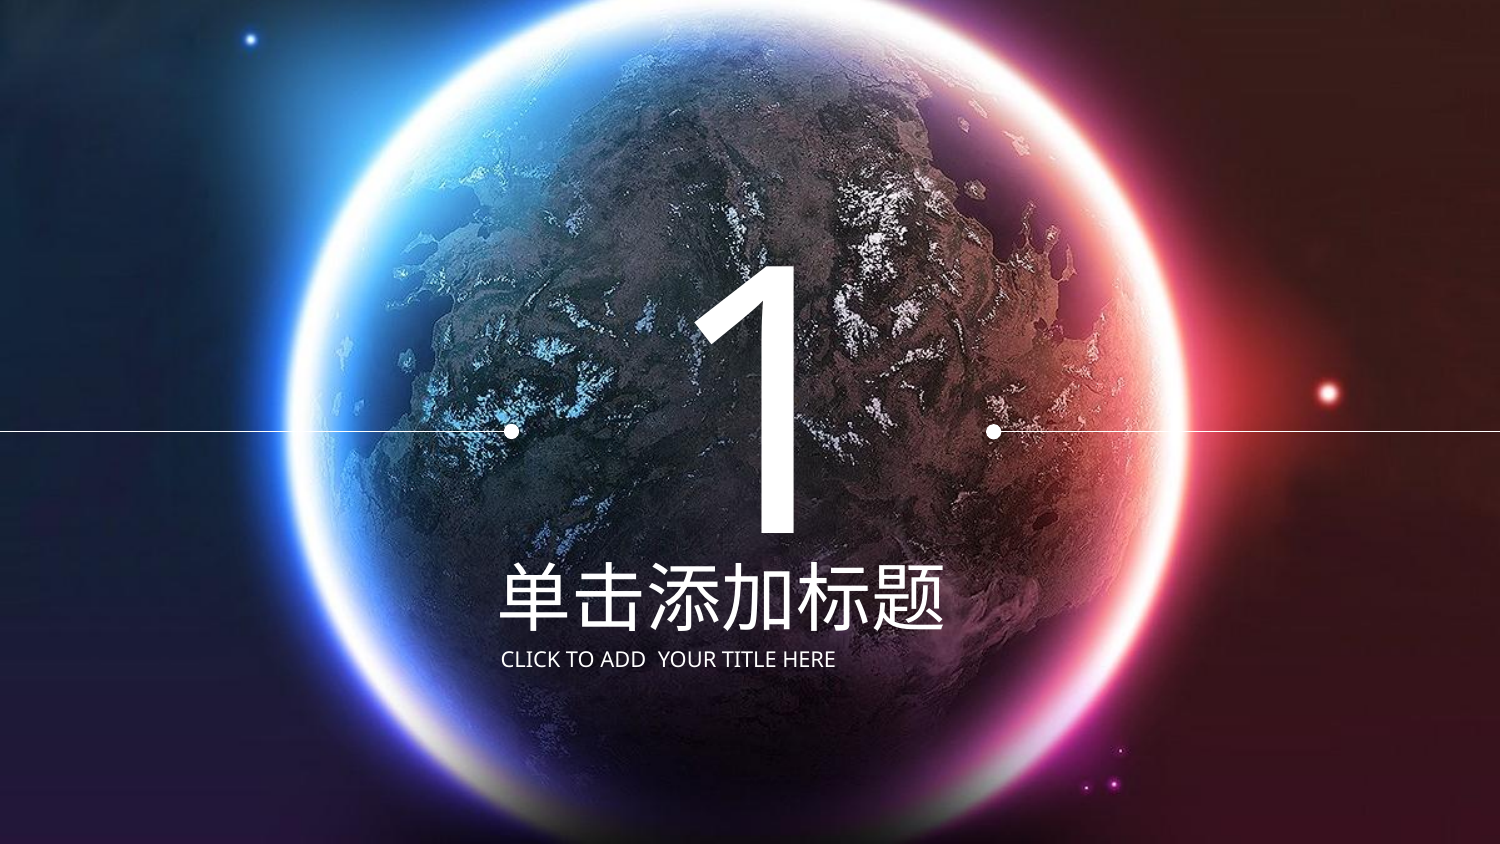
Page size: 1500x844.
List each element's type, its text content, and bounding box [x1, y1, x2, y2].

text_box 1 [646, 152, 910, 616]
text_box CLICK TO ADD YOUR TITLE HERE [485, 638, 1015, 680]
text_box [985, 424, 1002, 440]
picture [0, 0, 1500, 844]
text_box 单击添加标题 [482, 542, 1015, 648]
text_box [503, 423, 520, 440]
